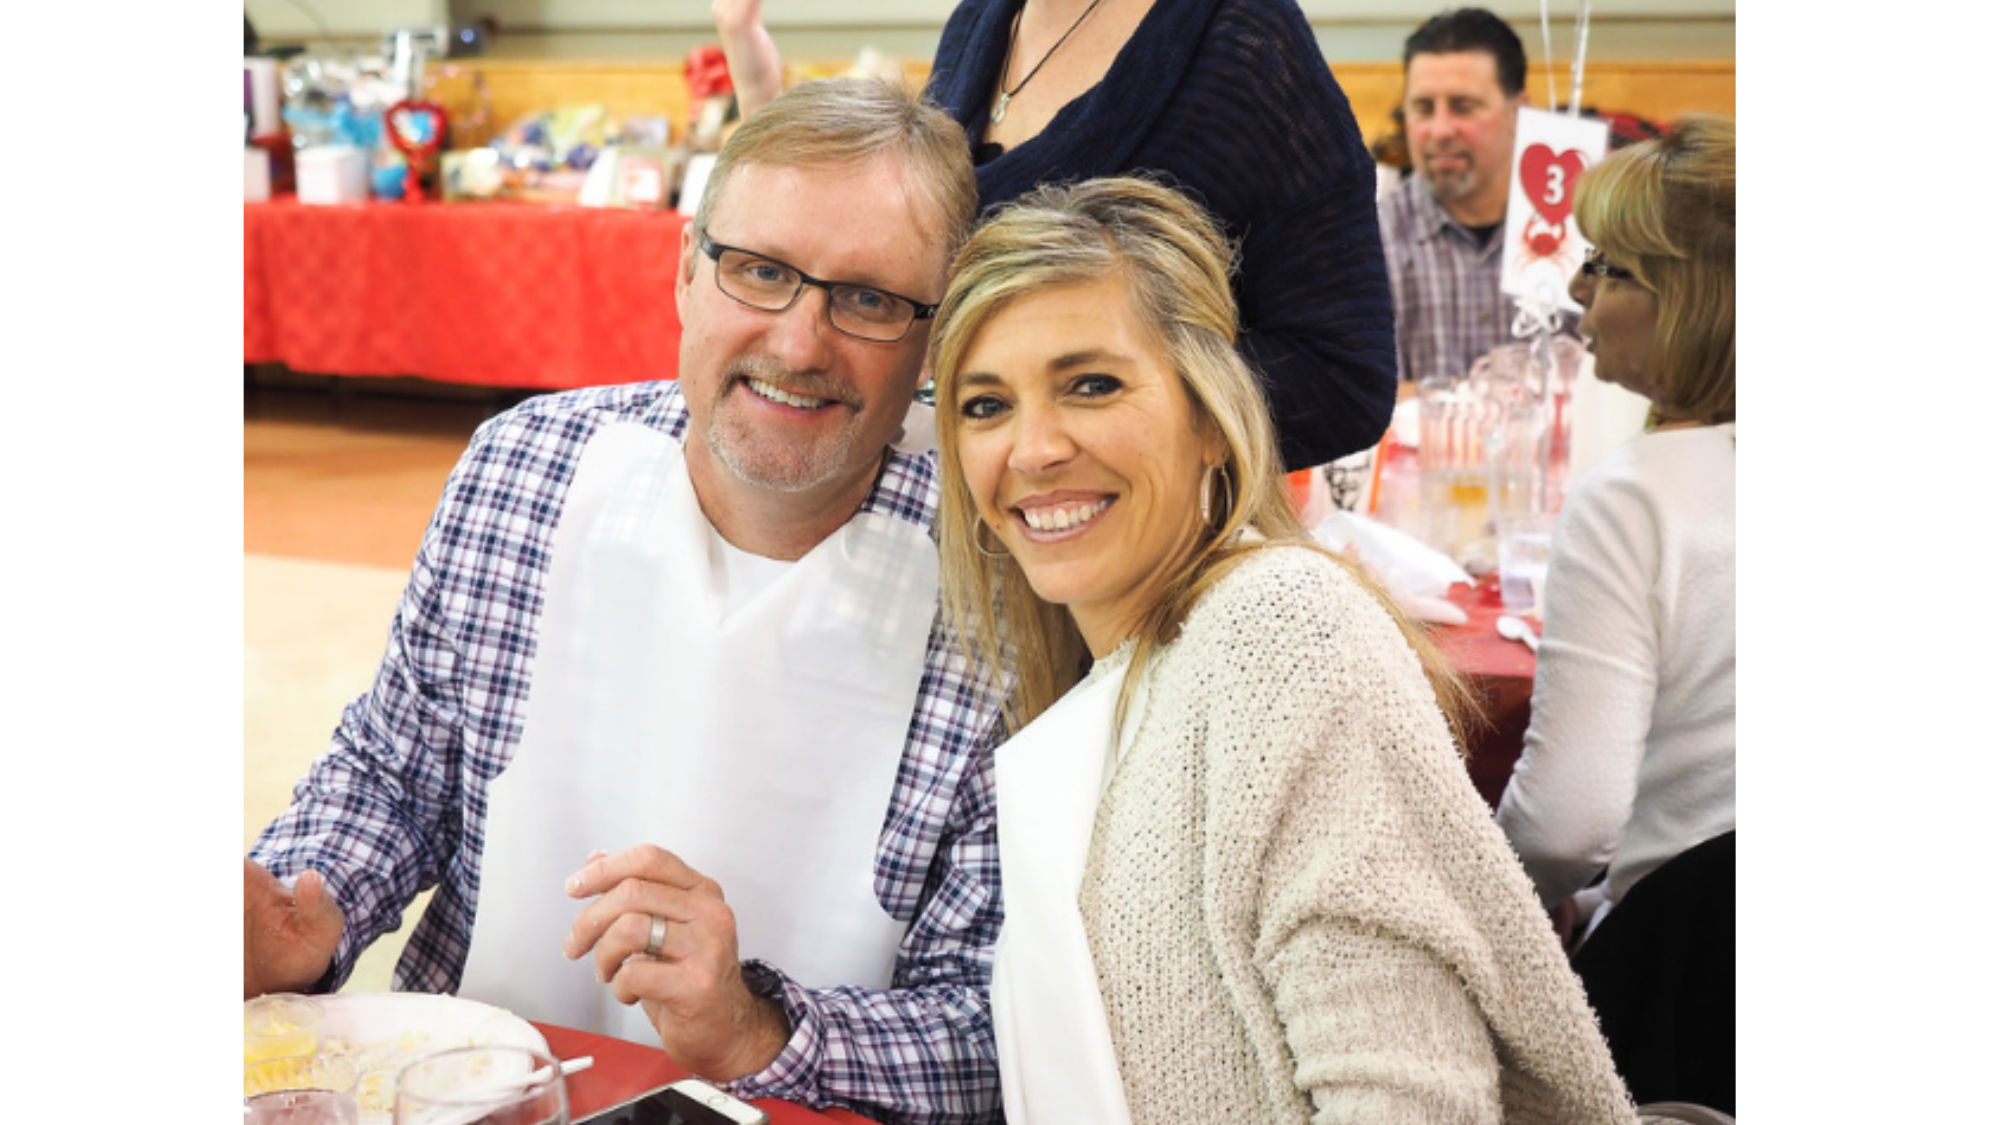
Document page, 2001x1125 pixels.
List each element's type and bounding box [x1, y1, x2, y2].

picture [243, 0, 1736, 1125]
